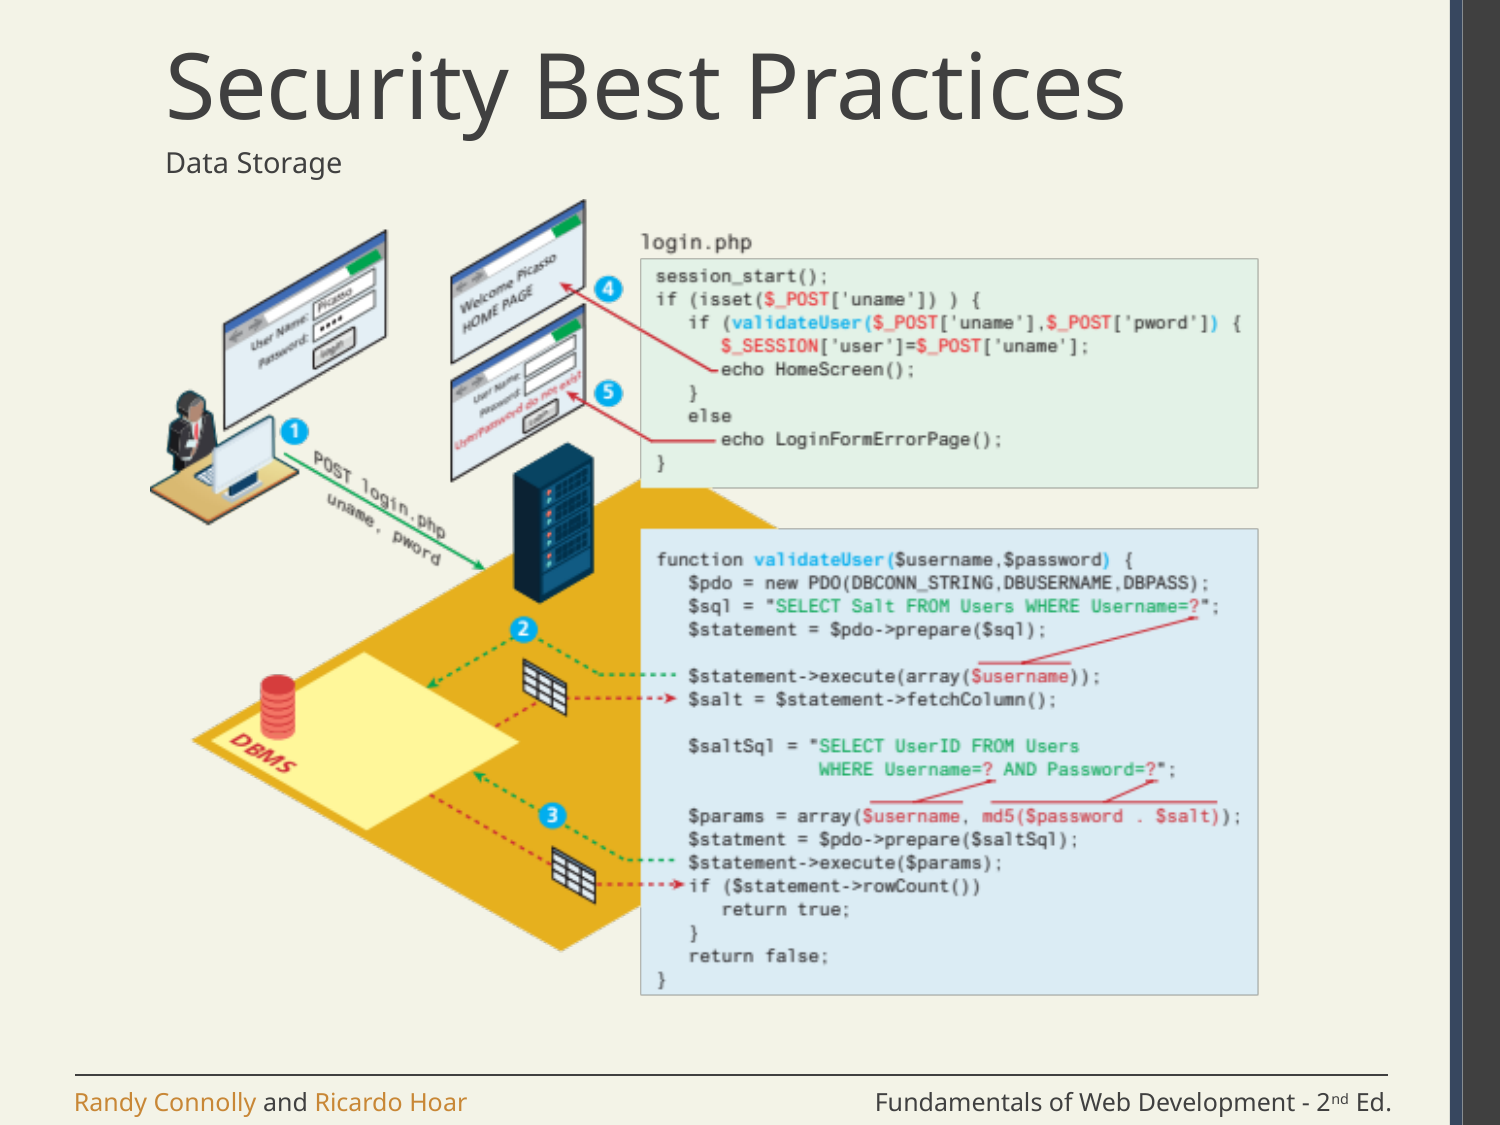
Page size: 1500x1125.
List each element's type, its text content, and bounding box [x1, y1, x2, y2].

list Data Storage [150, 137, 1200, 188]
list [149, 195, 1306, 1013]
title Security Best Practices [150, 20, 1425, 188]
